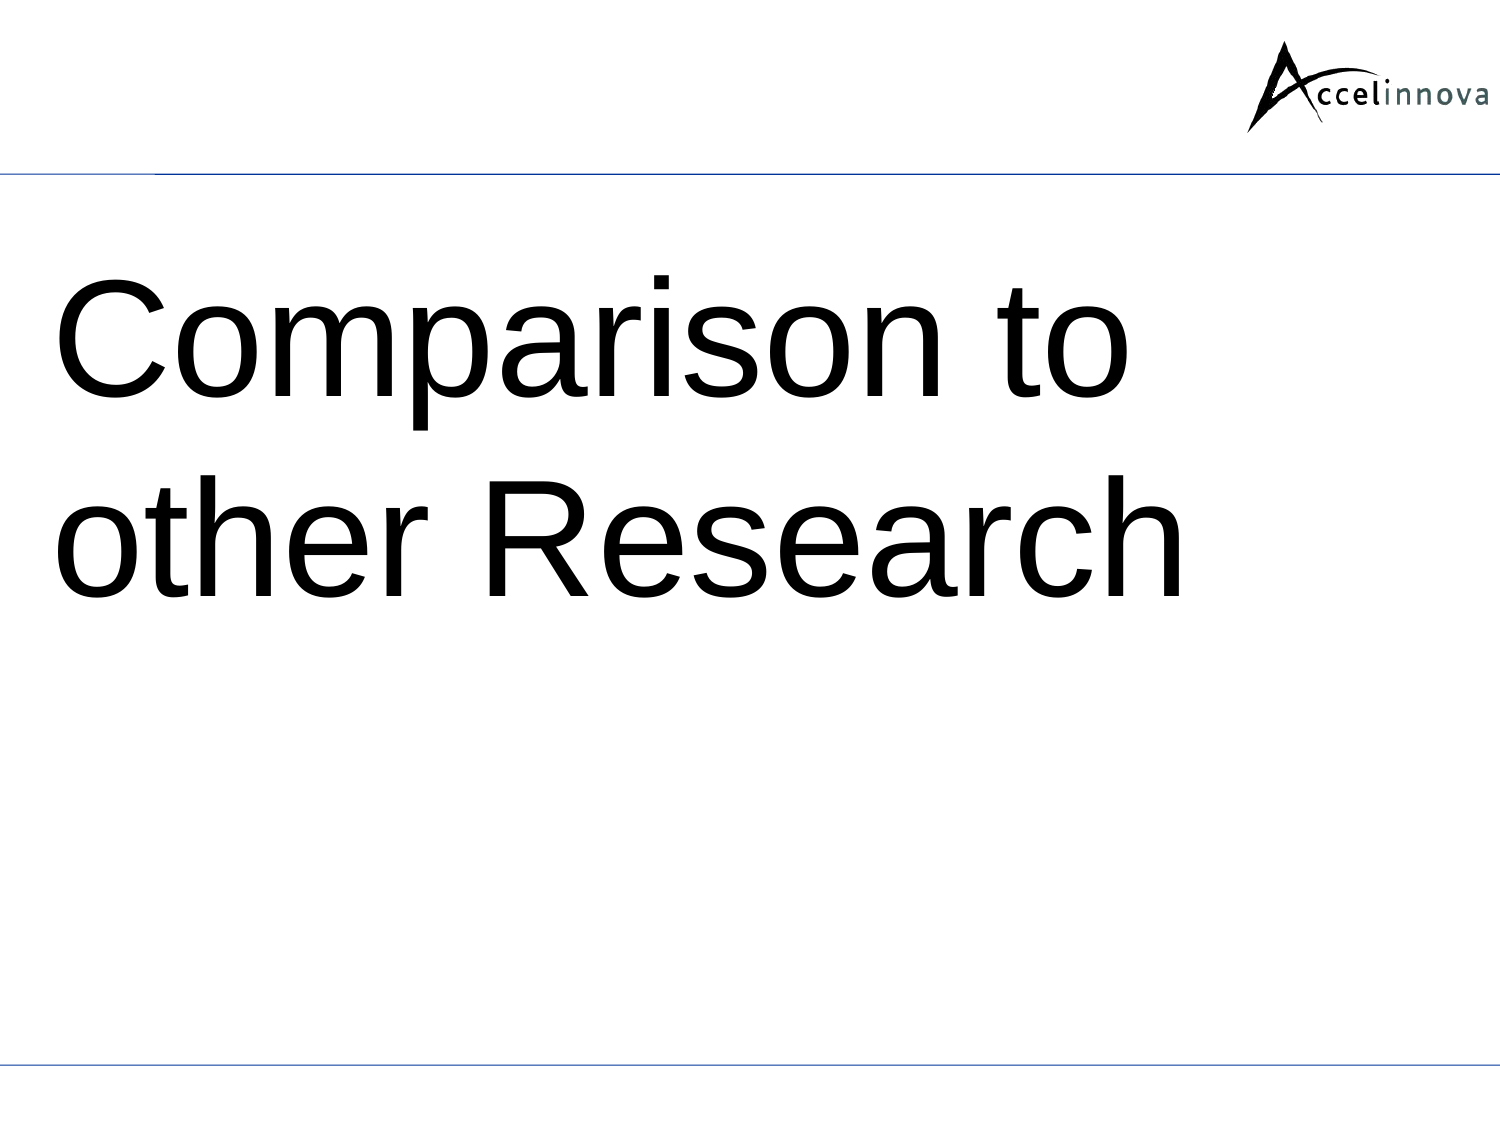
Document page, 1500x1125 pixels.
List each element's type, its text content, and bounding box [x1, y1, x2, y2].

picture [1247, 41, 1488, 133]
list Comparison to other Research [36, 221, 1394, 1019]
